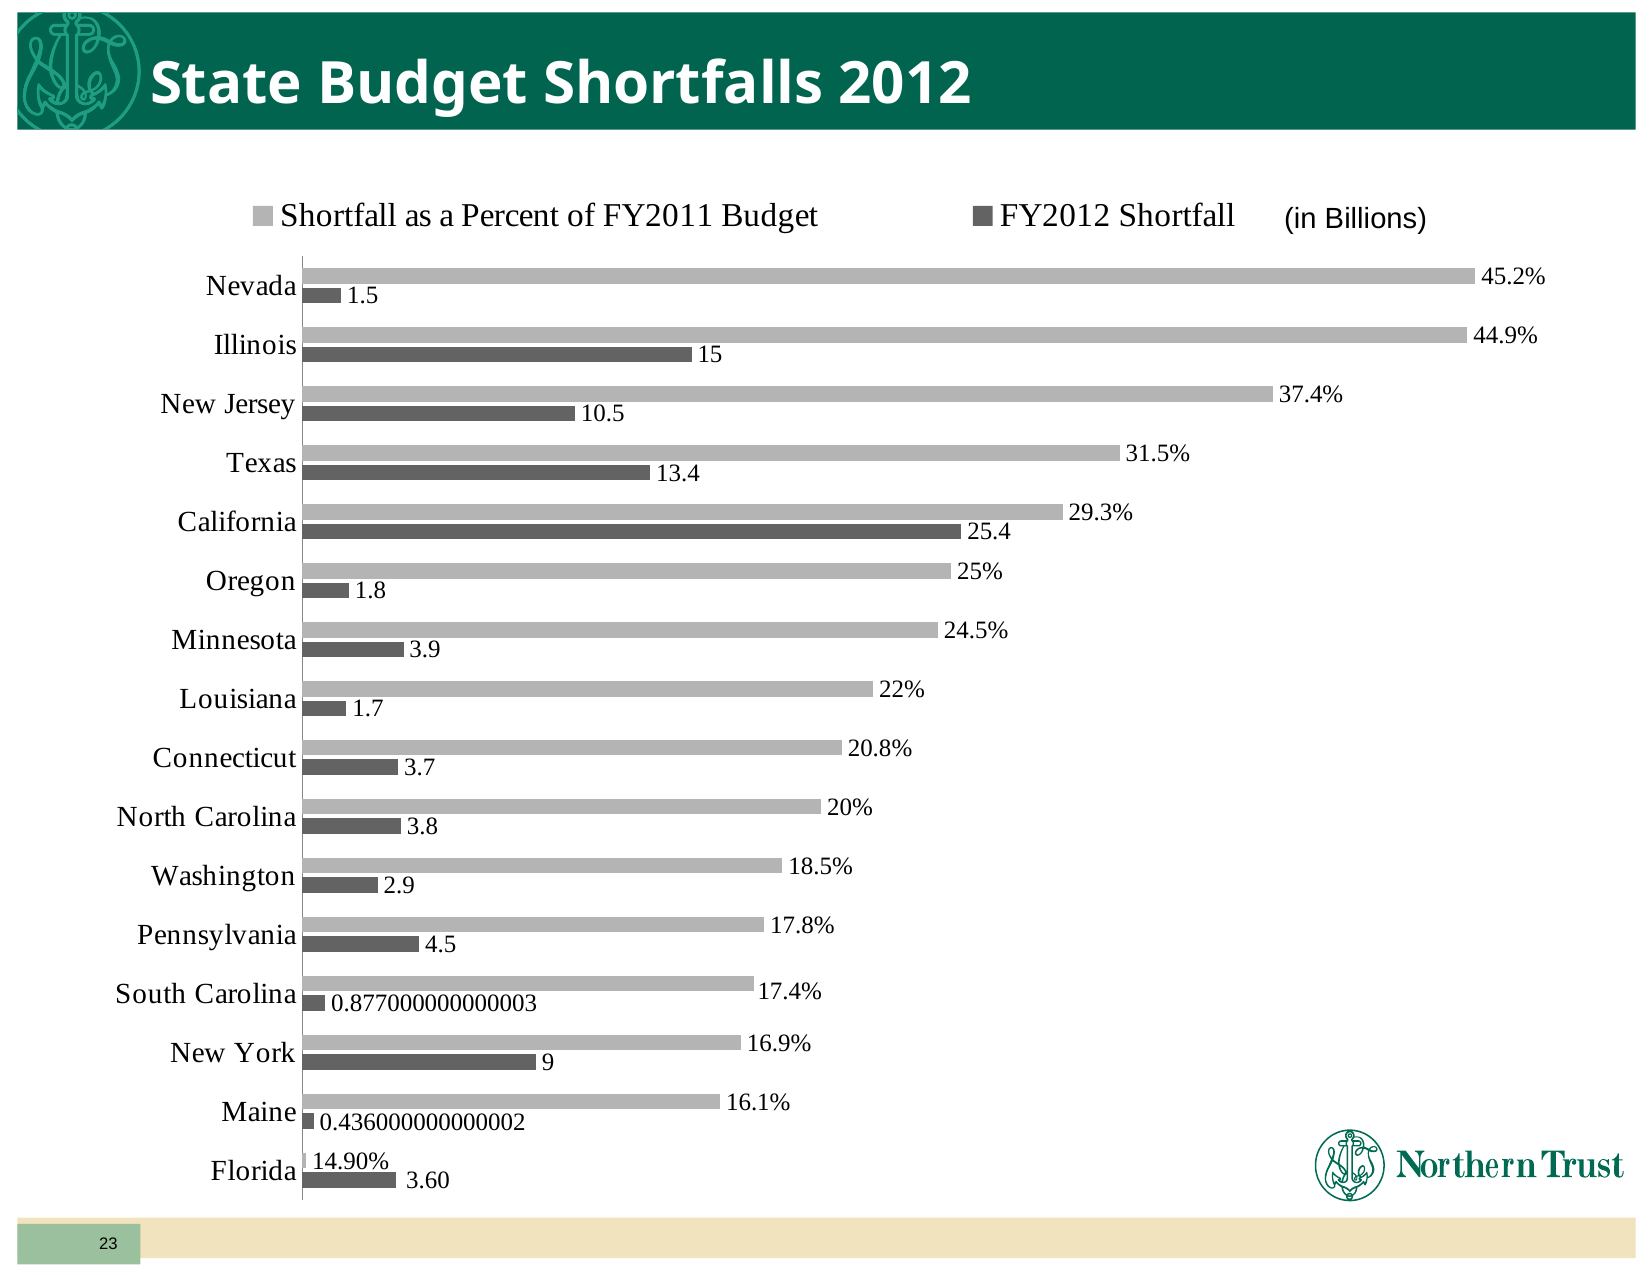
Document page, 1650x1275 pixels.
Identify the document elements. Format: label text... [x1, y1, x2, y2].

title State Budget Shortfalls 2012 [141, 0, 1595, 174]
chart [0, 177, 1601, 1234]
